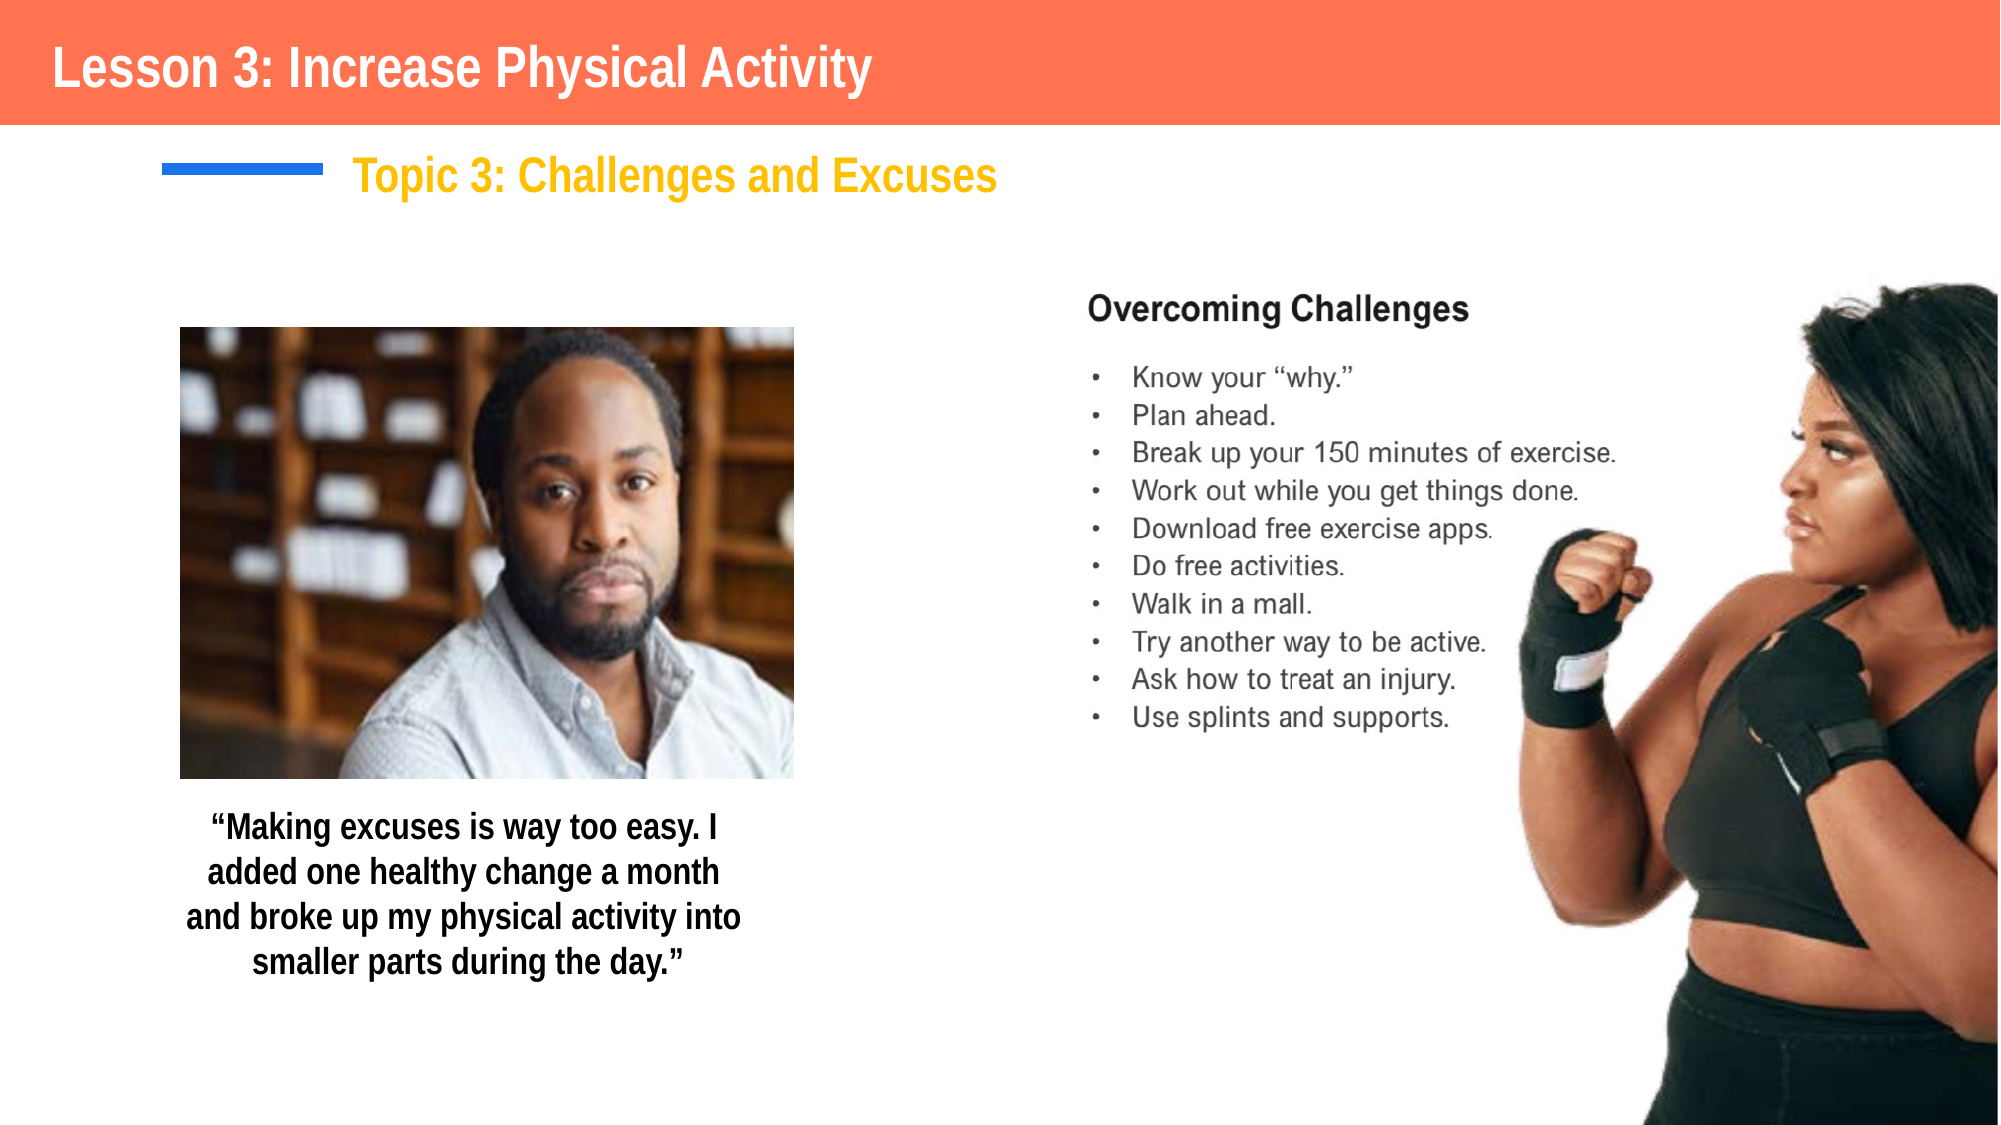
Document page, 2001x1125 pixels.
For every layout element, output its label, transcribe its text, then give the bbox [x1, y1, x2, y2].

text_box “Making excuses is way too easy. I added one healthy change a month and broke up my physical activity into smaller parts during the day.” [142, 795, 794, 990]
title Topic 3: Challenges and Excuses [337, 134, 1937, 198]
picture [179, 327, 794, 779]
text_box Lesson 3: Increase Physical Activity [37, 22, 2000, 107]
picture [1027, 233, 1998, 1125]
text_box [0, 0, 2000, 125]
